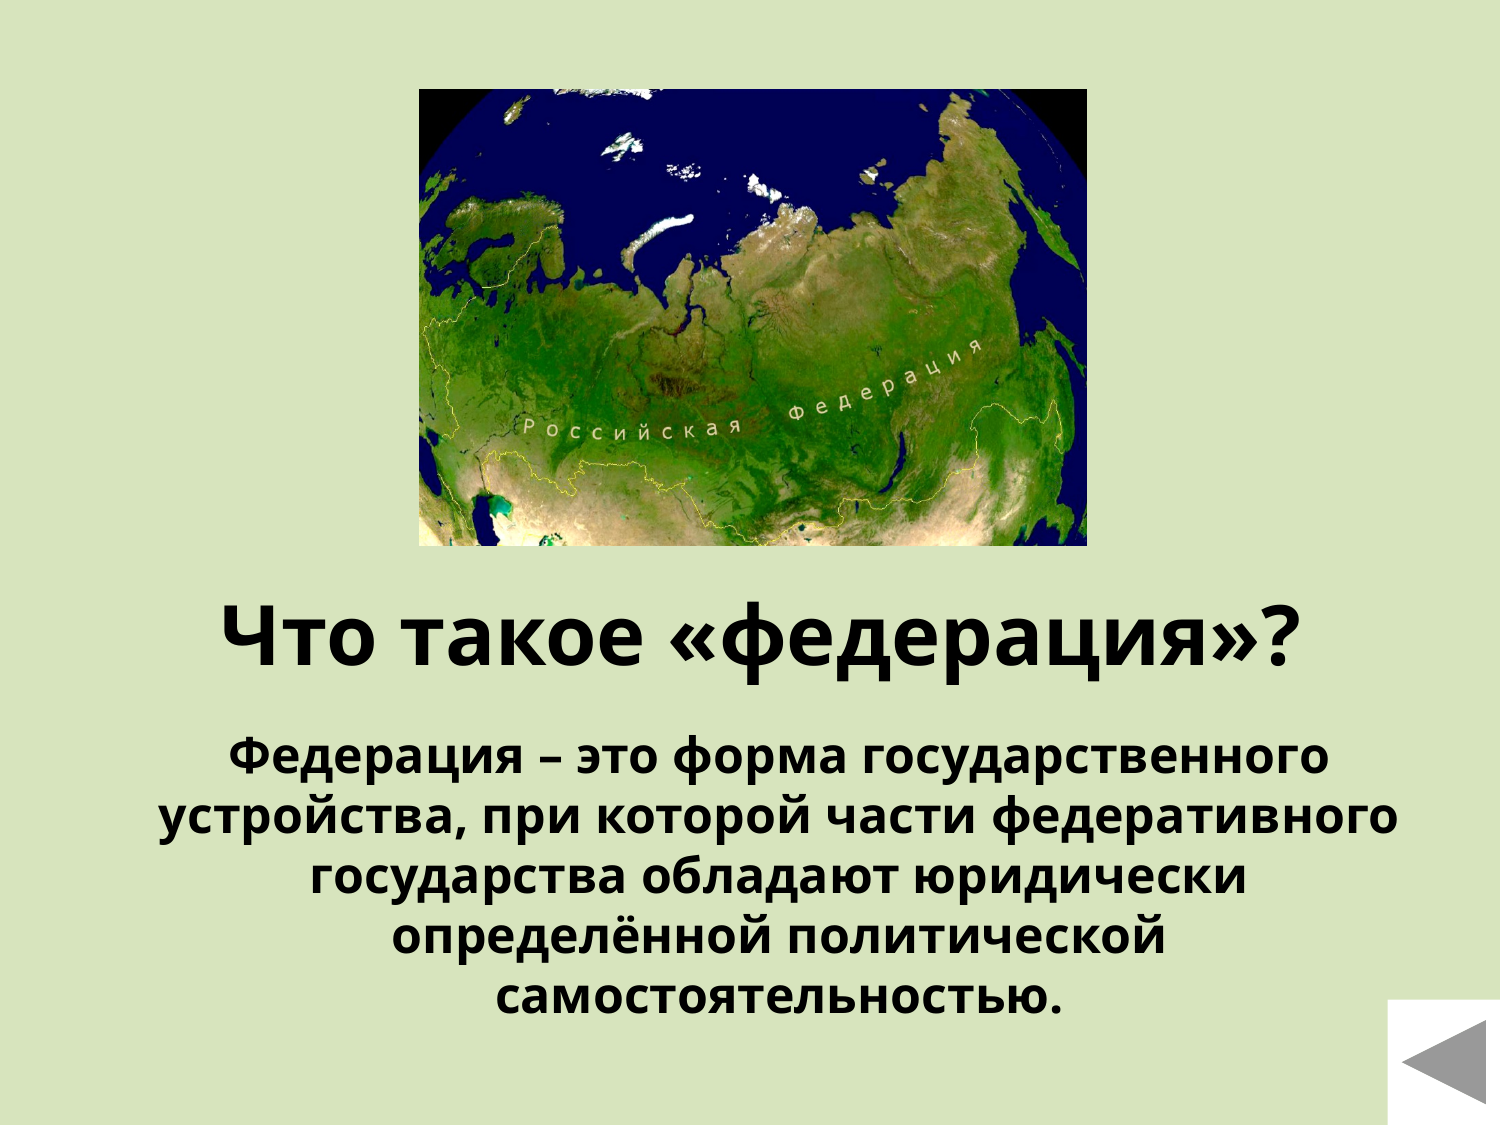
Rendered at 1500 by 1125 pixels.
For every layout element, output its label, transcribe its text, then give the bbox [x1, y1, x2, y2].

text_box [1387, 999, 1500, 1125]
picture [418, 89, 1087, 546]
text_box Что такое «федерация»? [205, 574, 1317, 689]
text_box Федерация – это форма государственного устройства, при которой части федеративного государства обладают юридически определённой политической самостоятельностью. [123, 715, 1435, 1031]
